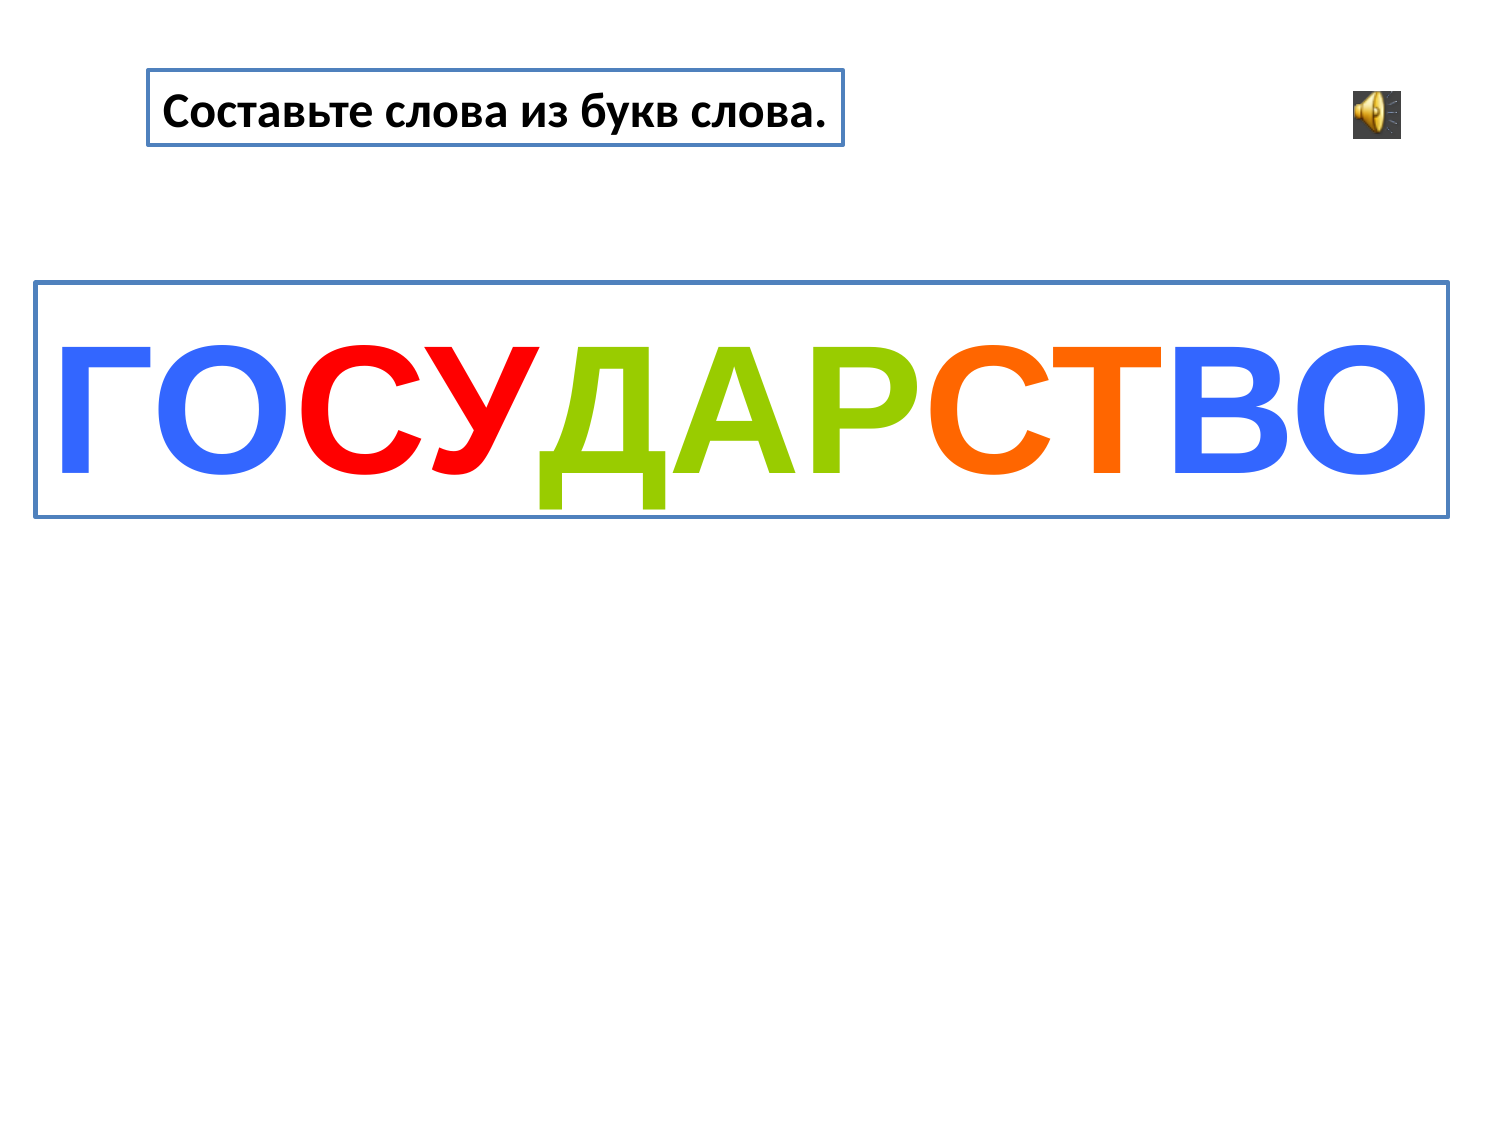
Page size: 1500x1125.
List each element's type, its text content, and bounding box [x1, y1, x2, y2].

picture [1352, 89, 1403, 141]
text_box Составьте слова из букв слова. [146, 68, 845, 147]
text_box ГОСУДАРСТВО [40, 280, 1443, 519]
